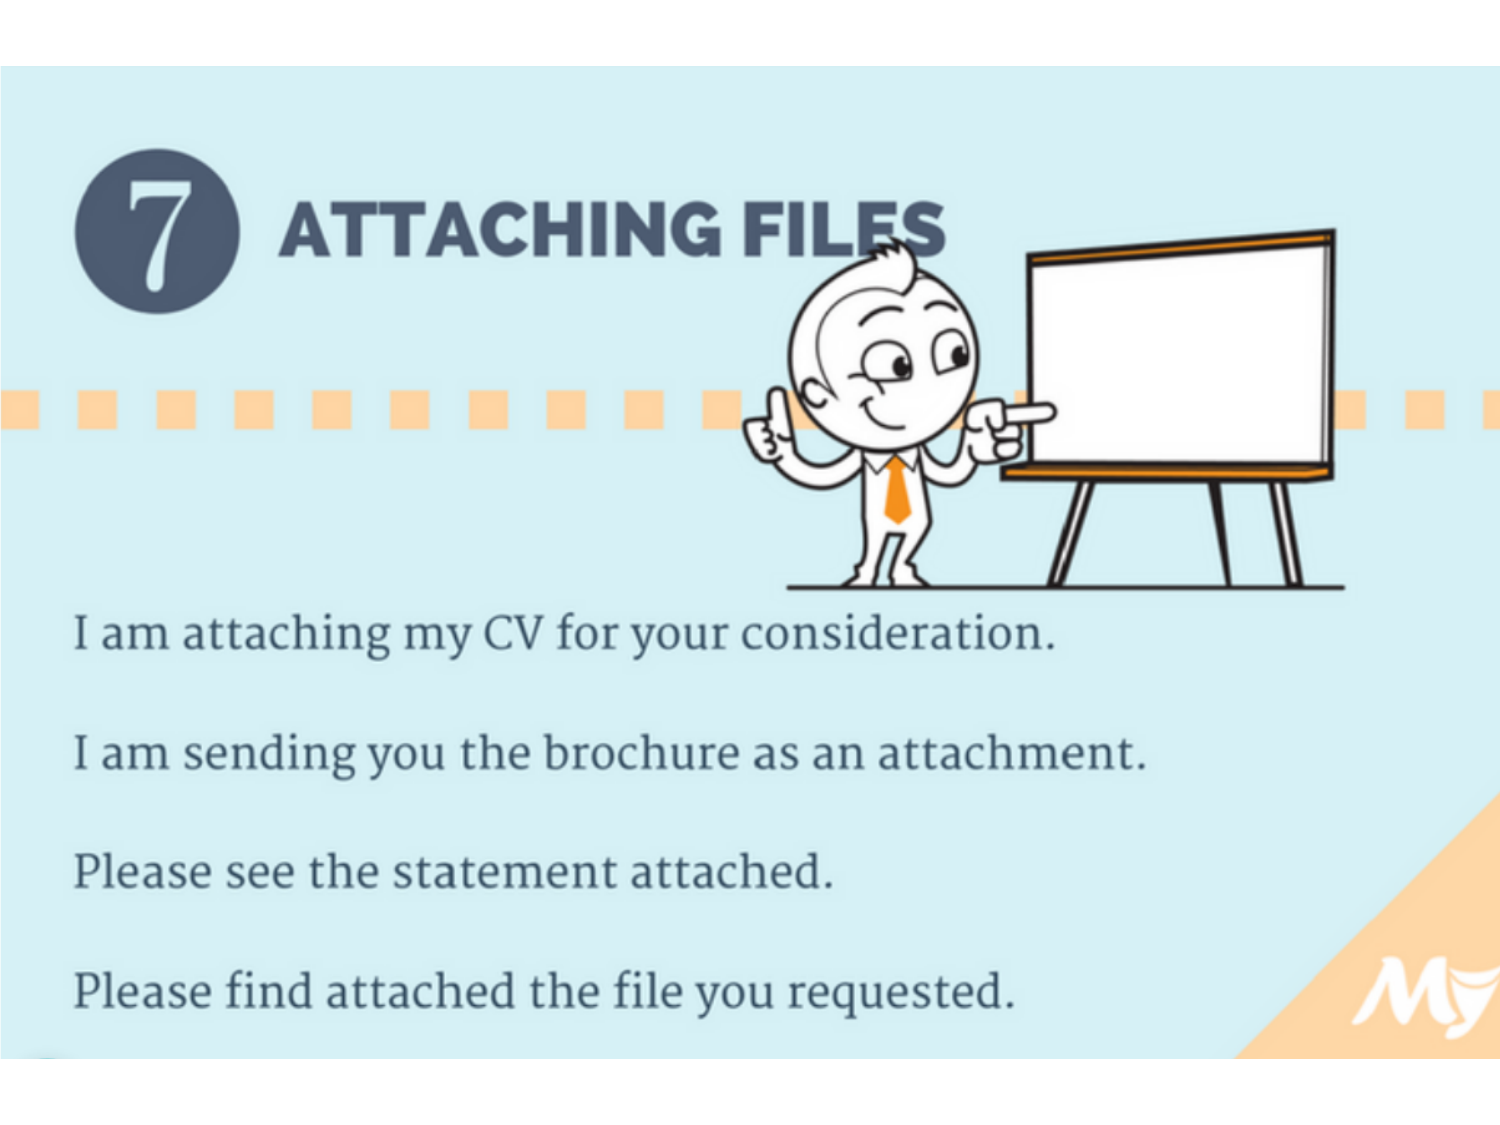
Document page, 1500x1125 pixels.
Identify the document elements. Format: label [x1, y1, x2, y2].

picture [0, 66, 1500, 1059]
